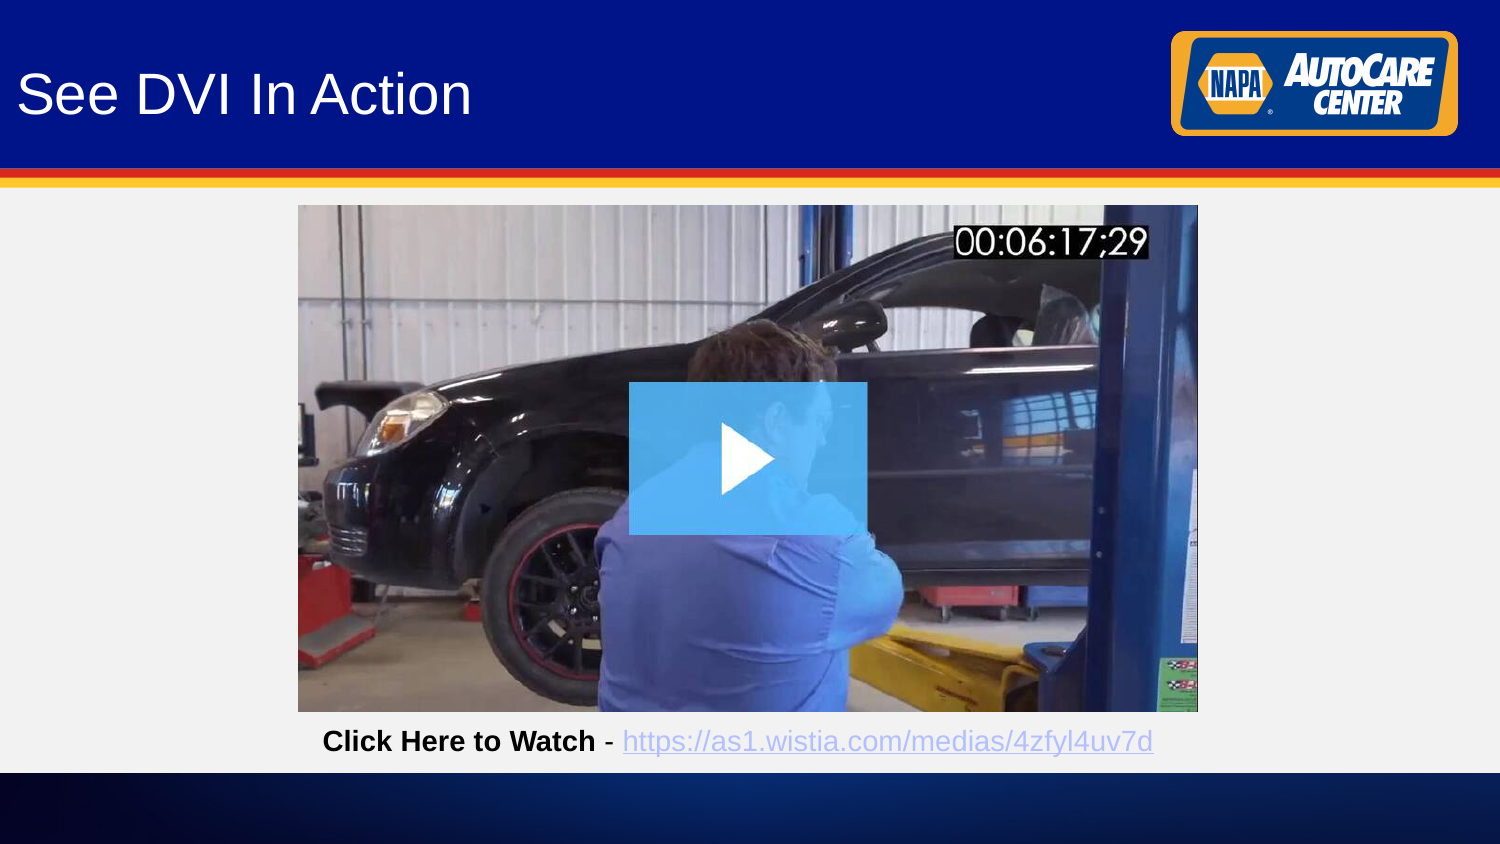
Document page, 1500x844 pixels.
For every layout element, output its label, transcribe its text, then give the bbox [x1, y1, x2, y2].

picture [297, 205, 1199, 712]
text_box See DVI In Action [1, 48, 859, 134]
picture [1171, 31, 1458, 136]
picture [0, 773, 1500, 844]
text_box Click Here to Watch - https://as1.wistia.com/medias/4zfyl4uv7d [307, 720, 1189, 765]
